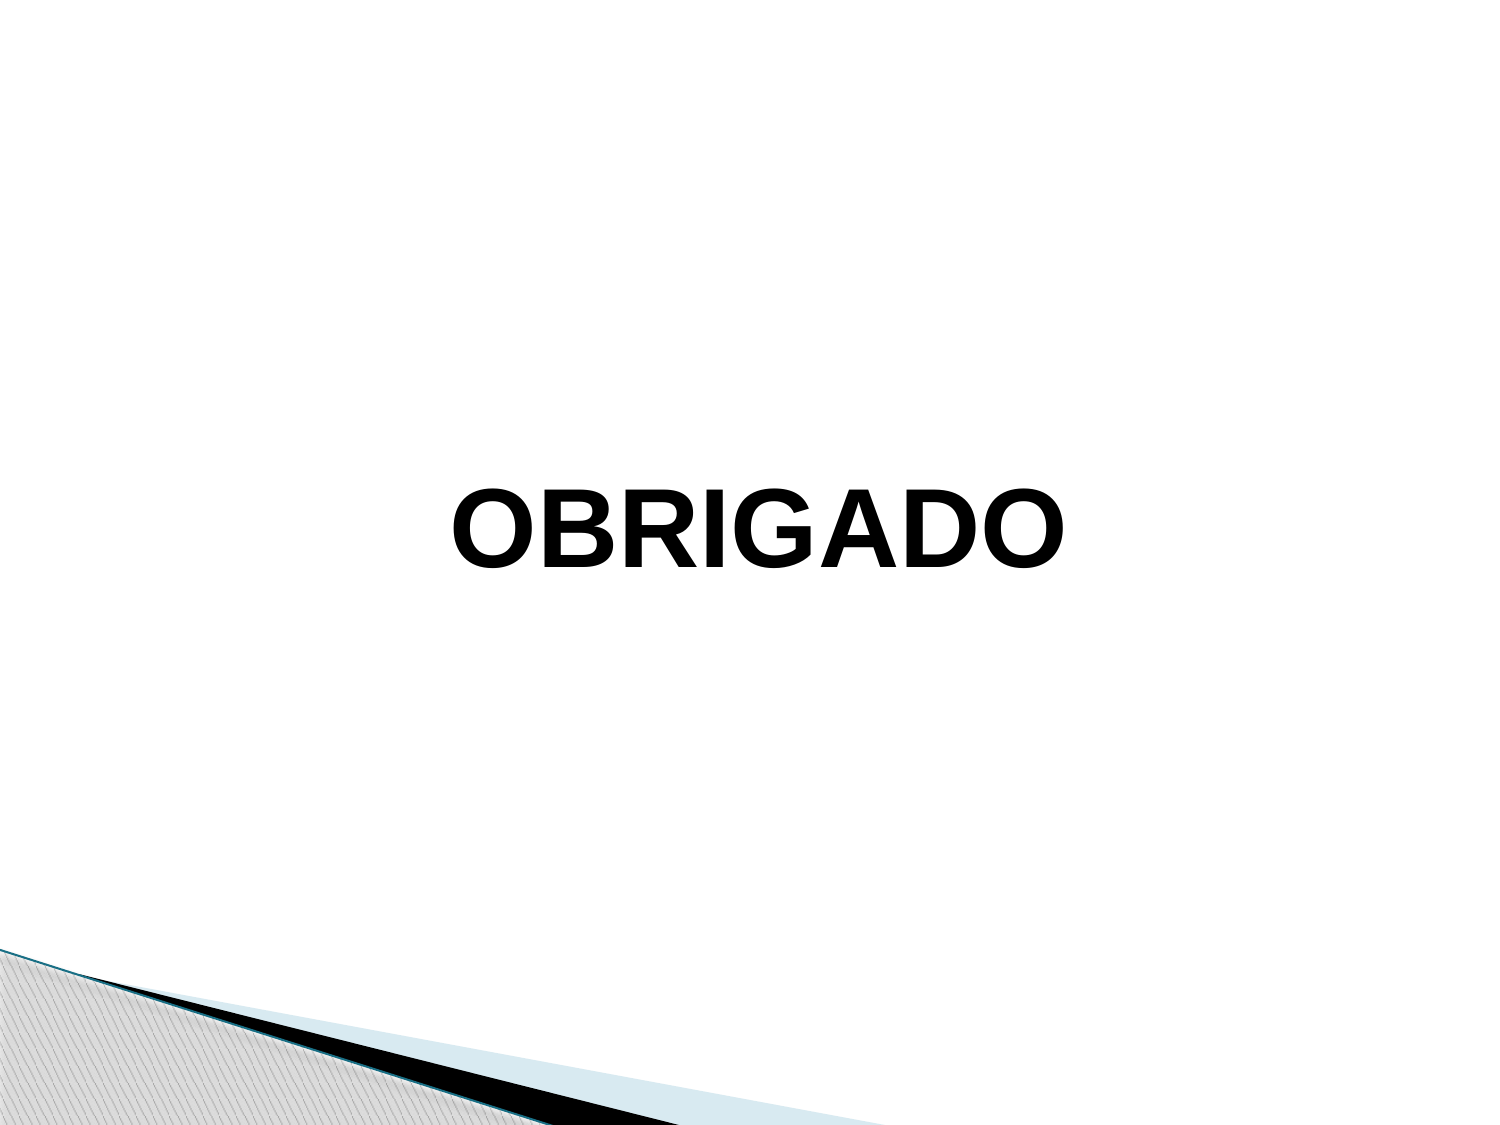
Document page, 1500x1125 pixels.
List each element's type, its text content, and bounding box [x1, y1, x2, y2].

list OBRIGADO [75, 160, 1425, 986]
